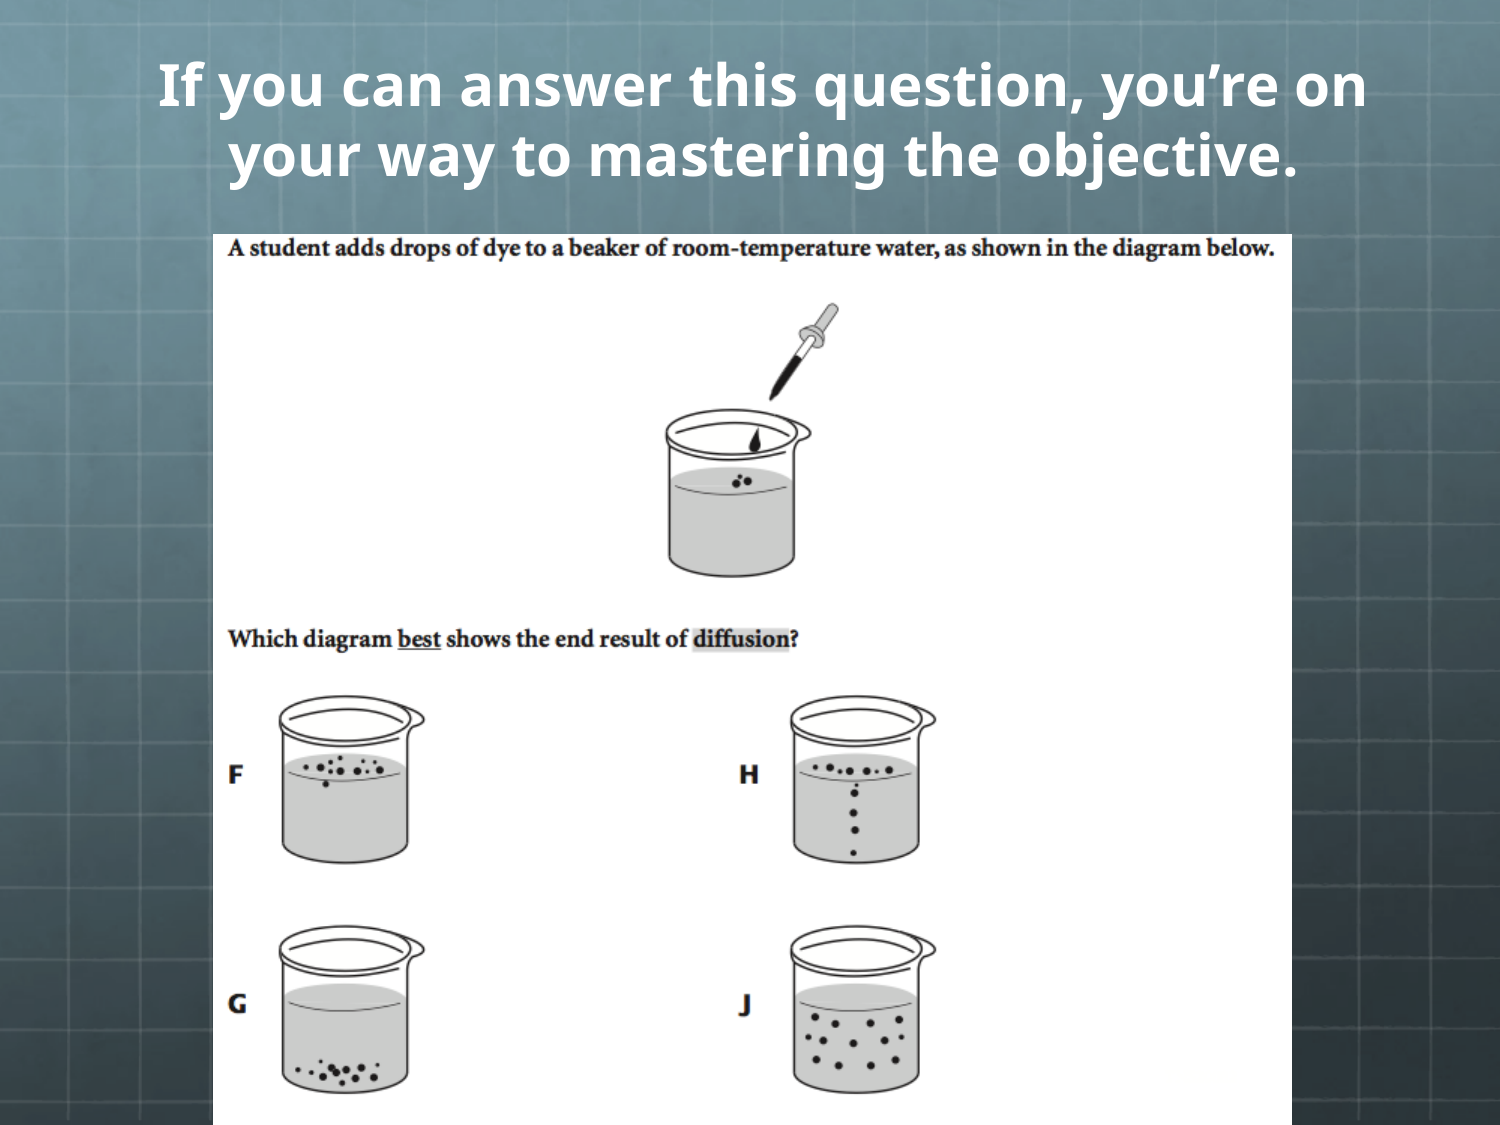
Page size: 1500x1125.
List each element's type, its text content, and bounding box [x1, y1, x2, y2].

picture [0, 0, 1500, 1125]
title If you can answer this question, you’re on your way to mastering the objective. [74, 17, 1453, 289]
